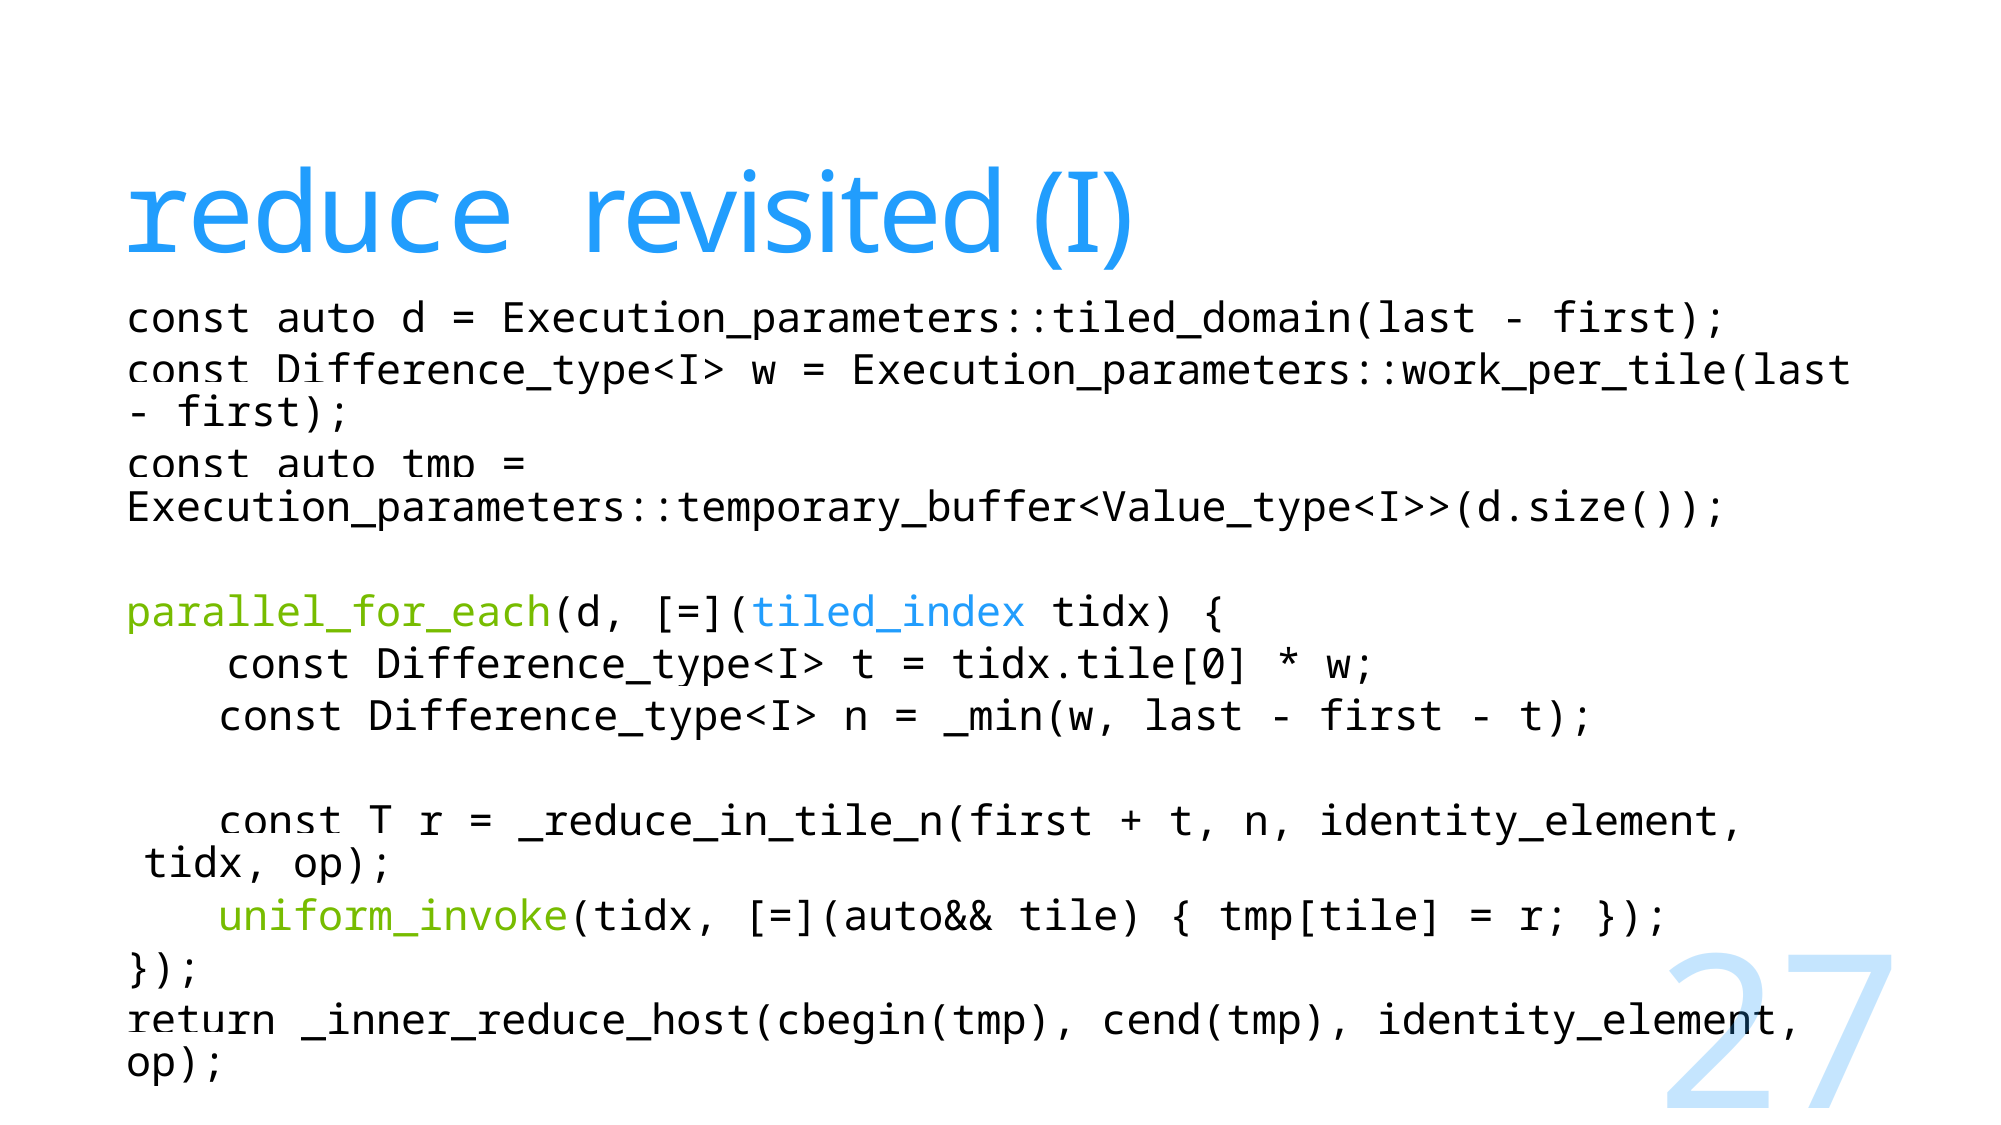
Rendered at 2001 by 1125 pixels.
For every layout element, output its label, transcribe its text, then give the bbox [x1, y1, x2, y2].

title reduce revisited (I) [107, 81, 1875, 354]
list const auto d = Execution_parameters::tiled_domain(last - first); const Difference_type<I> w = Execution_parameters::work_per_tile(last - first); const auto tmp = Execution_parameters::temporary_buffer<Value_type<I>>(d.size()); parallel_for_each(d, [=](tiled_index tidx) { const Difference_type<I> t = tidx.tile[0] * w; const Difference_type<I> n = _min(w, last - first - t); const T r = _reduce_in_tile_n(first + t, n, identity_element, tidx, op); uniform_invoke(tidx, [=](auto&& tile) { tmp[tile] = r; }); }); return _inner_reduce_host(cbegin(tmp), cend(tmp), identity_element, op); [111, 286, 1876, 1098]
slide_number 27 [1437, 963, 1918, 1125]
